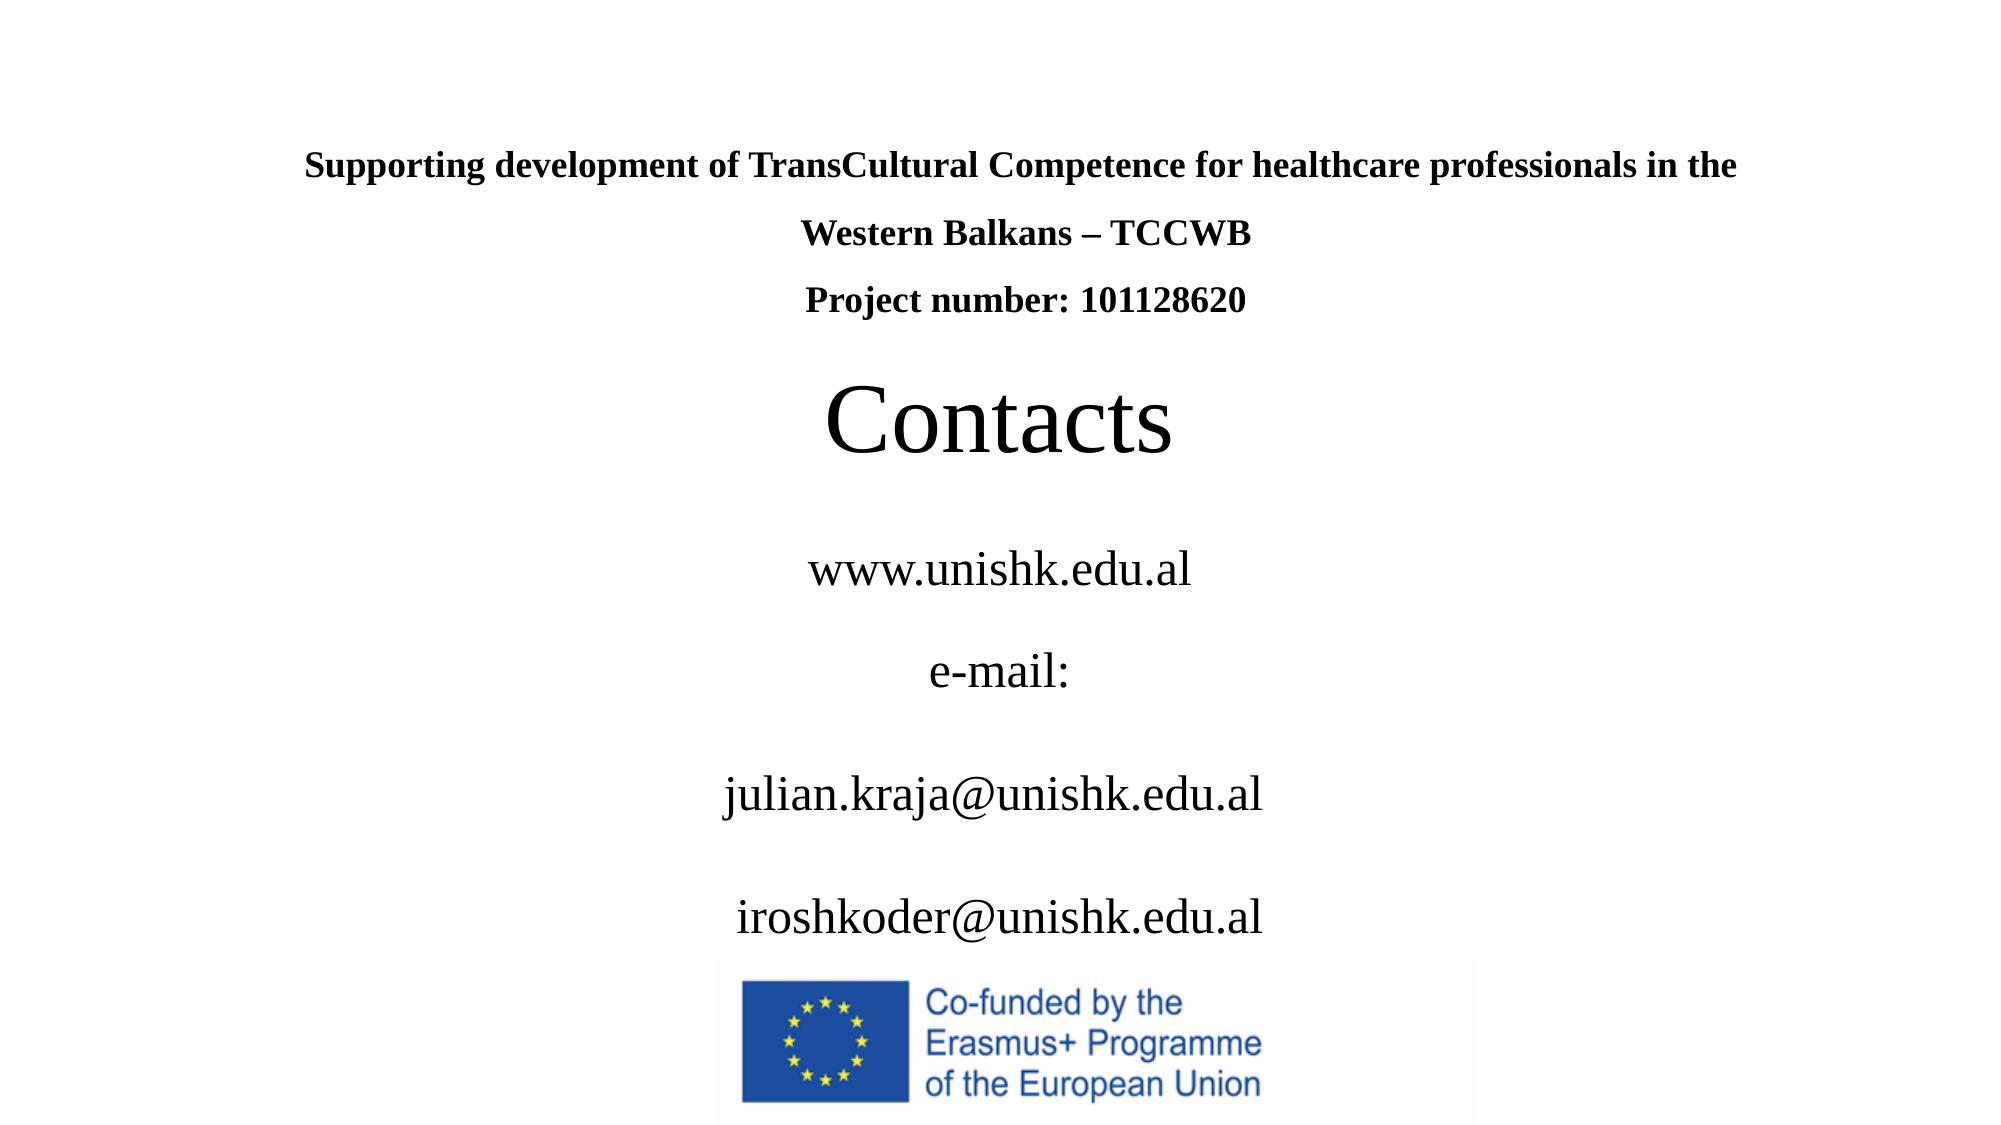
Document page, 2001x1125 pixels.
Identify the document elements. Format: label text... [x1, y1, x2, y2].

picture [715, 956, 1477, 1125]
subtitle Contacts www.unishk.edu.al e-mail: julian.kraja@unishk.edu.al iroshkoder@unishk.edu.al [140, 261, 1860, 957]
text_box Supporting development of TransCultural Competence for healthcare professionals in the Western Balkans – TCCWB Project number: 101128620 [217, 110, 1835, 328]
